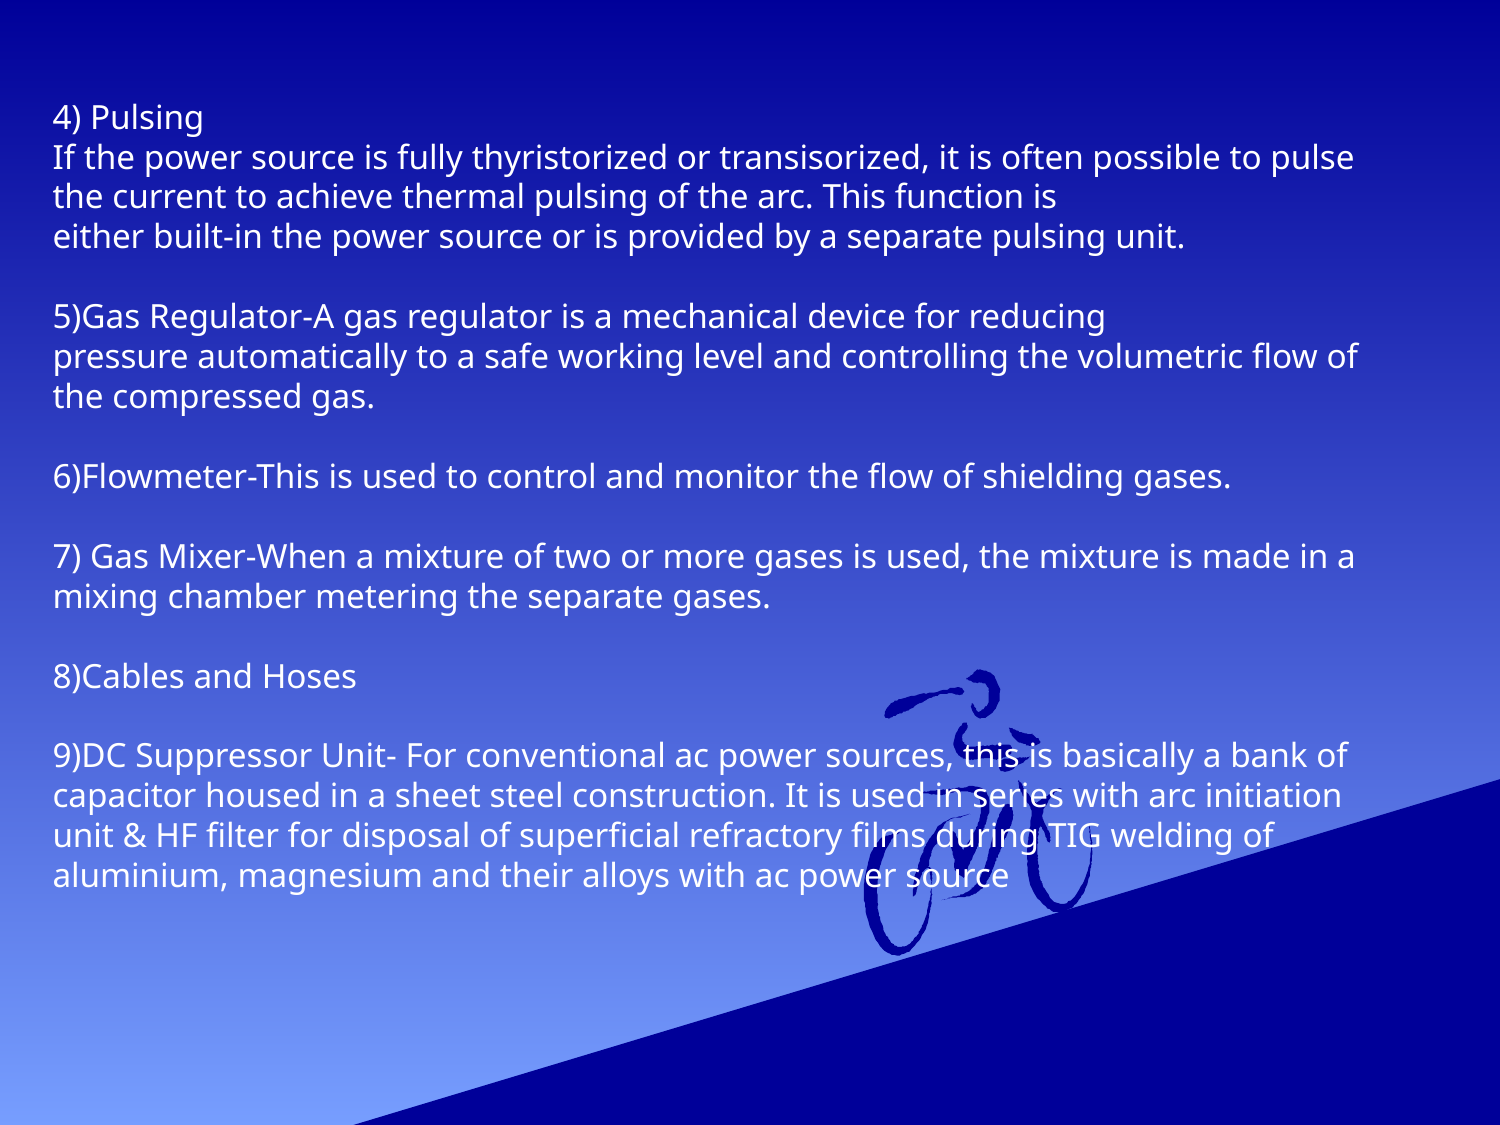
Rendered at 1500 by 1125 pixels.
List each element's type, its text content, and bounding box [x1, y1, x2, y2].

text_box 4) Pulsing If the power source is fully thyristorized or transisorized, it is often possible to pulse the current to achieve thermal pulsing of the arc. This function is either built-in the power source or is provided by a separate pulsing unit. 5)Gas Regulator-A gas regulator is a mechanical device for reducing pressure automatically to a safe working level and controlling the volumetric flow of the compressed gas. 6)Flowmeter-This is used to control and monitor the flow of shielding gases. 7) Gas Mixer-When a mixture of two or more gases is used, the mixture is made in a mixing chamber metering the separate gases. 8)Cables and Hoses 9)DC Suppressor Unit- For conventional ac power sources, this is basically a bank of capacitor housed in a sheet steel construction. It is used in series with arc initiation unit & HF filter for disposal of superficial refractory films during TIG welding of aluminium, magnesium and their alloys with ac power source [37, 88, 1428, 1079]
